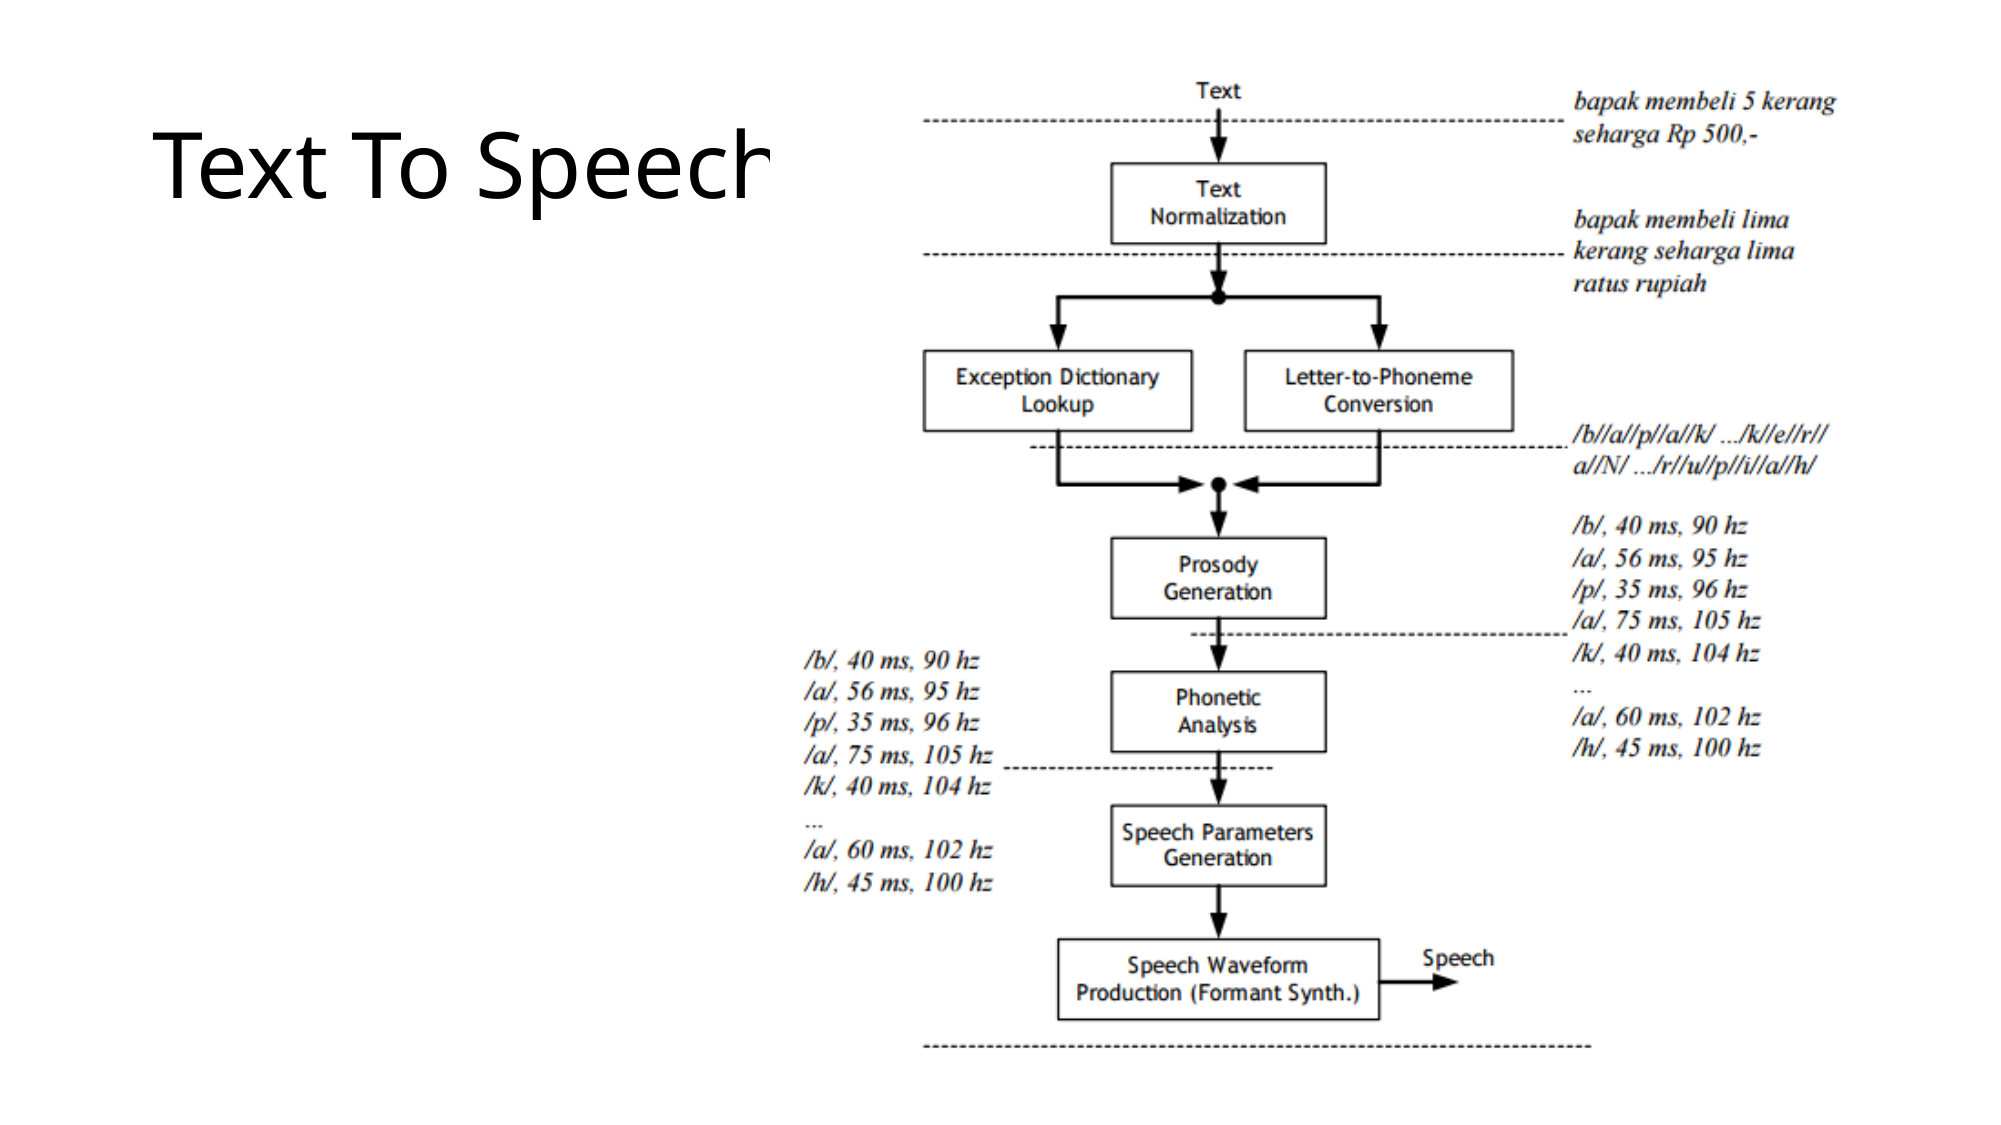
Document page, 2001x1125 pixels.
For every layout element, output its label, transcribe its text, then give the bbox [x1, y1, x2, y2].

title Text To Speech [137, 59, 1863, 278]
picture [770, 77, 1863, 1059]
